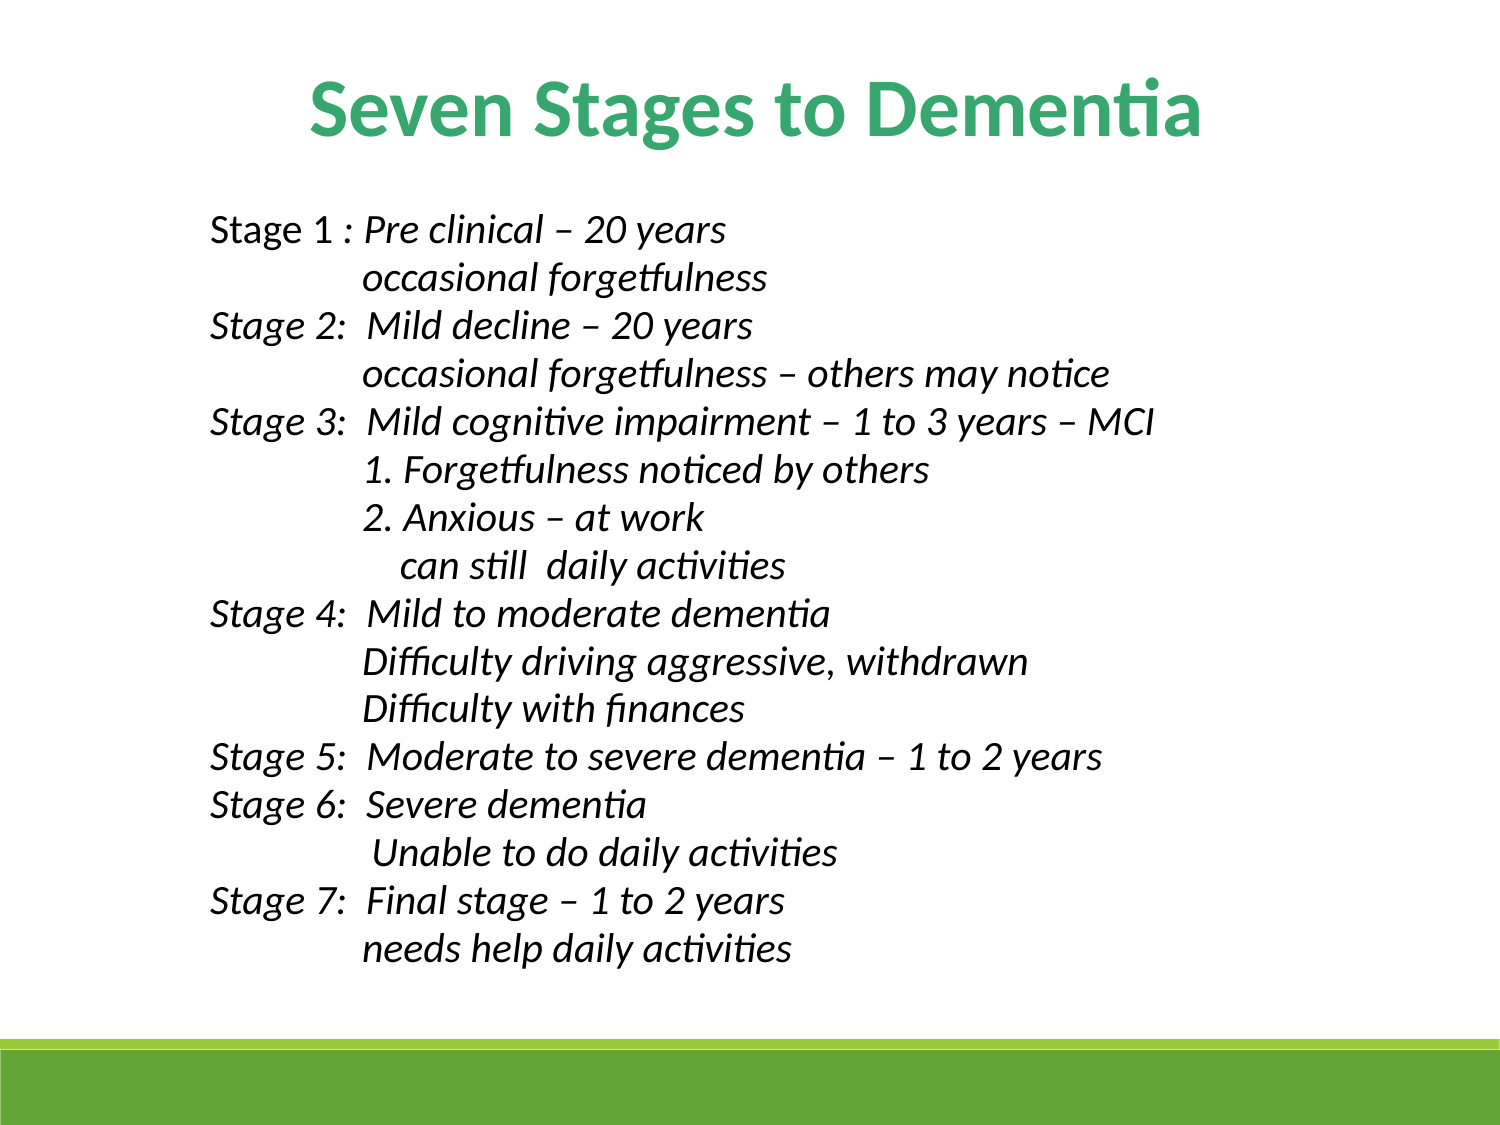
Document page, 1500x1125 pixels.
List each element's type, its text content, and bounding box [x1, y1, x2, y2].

text_box Seven Stages to Dementia [293, 45, 1220, 161]
text_box Stage 1 : Pre clinical – 20 years occasional forgetfulness Stage 2: Mild decline – 20 years occasional forgetfulness – others may notice Stage 3: Mild cognitive impairment – 1 to 3 years – MCI 1. Forgetfulness noticed by others 2. Anxious – at work can still daily activities Stage 4: Mild to moderate dementia Difficulty driving aggressive, withdrawn Difficulty with finances Stage 5: Moderate to severe dementia – 1 to 2 years Stage 6: Severe dementia Unable to do daily activities Stage 7: Final stage – 1 to 2 years needs help daily activities [195, 197, 1318, 1074]
